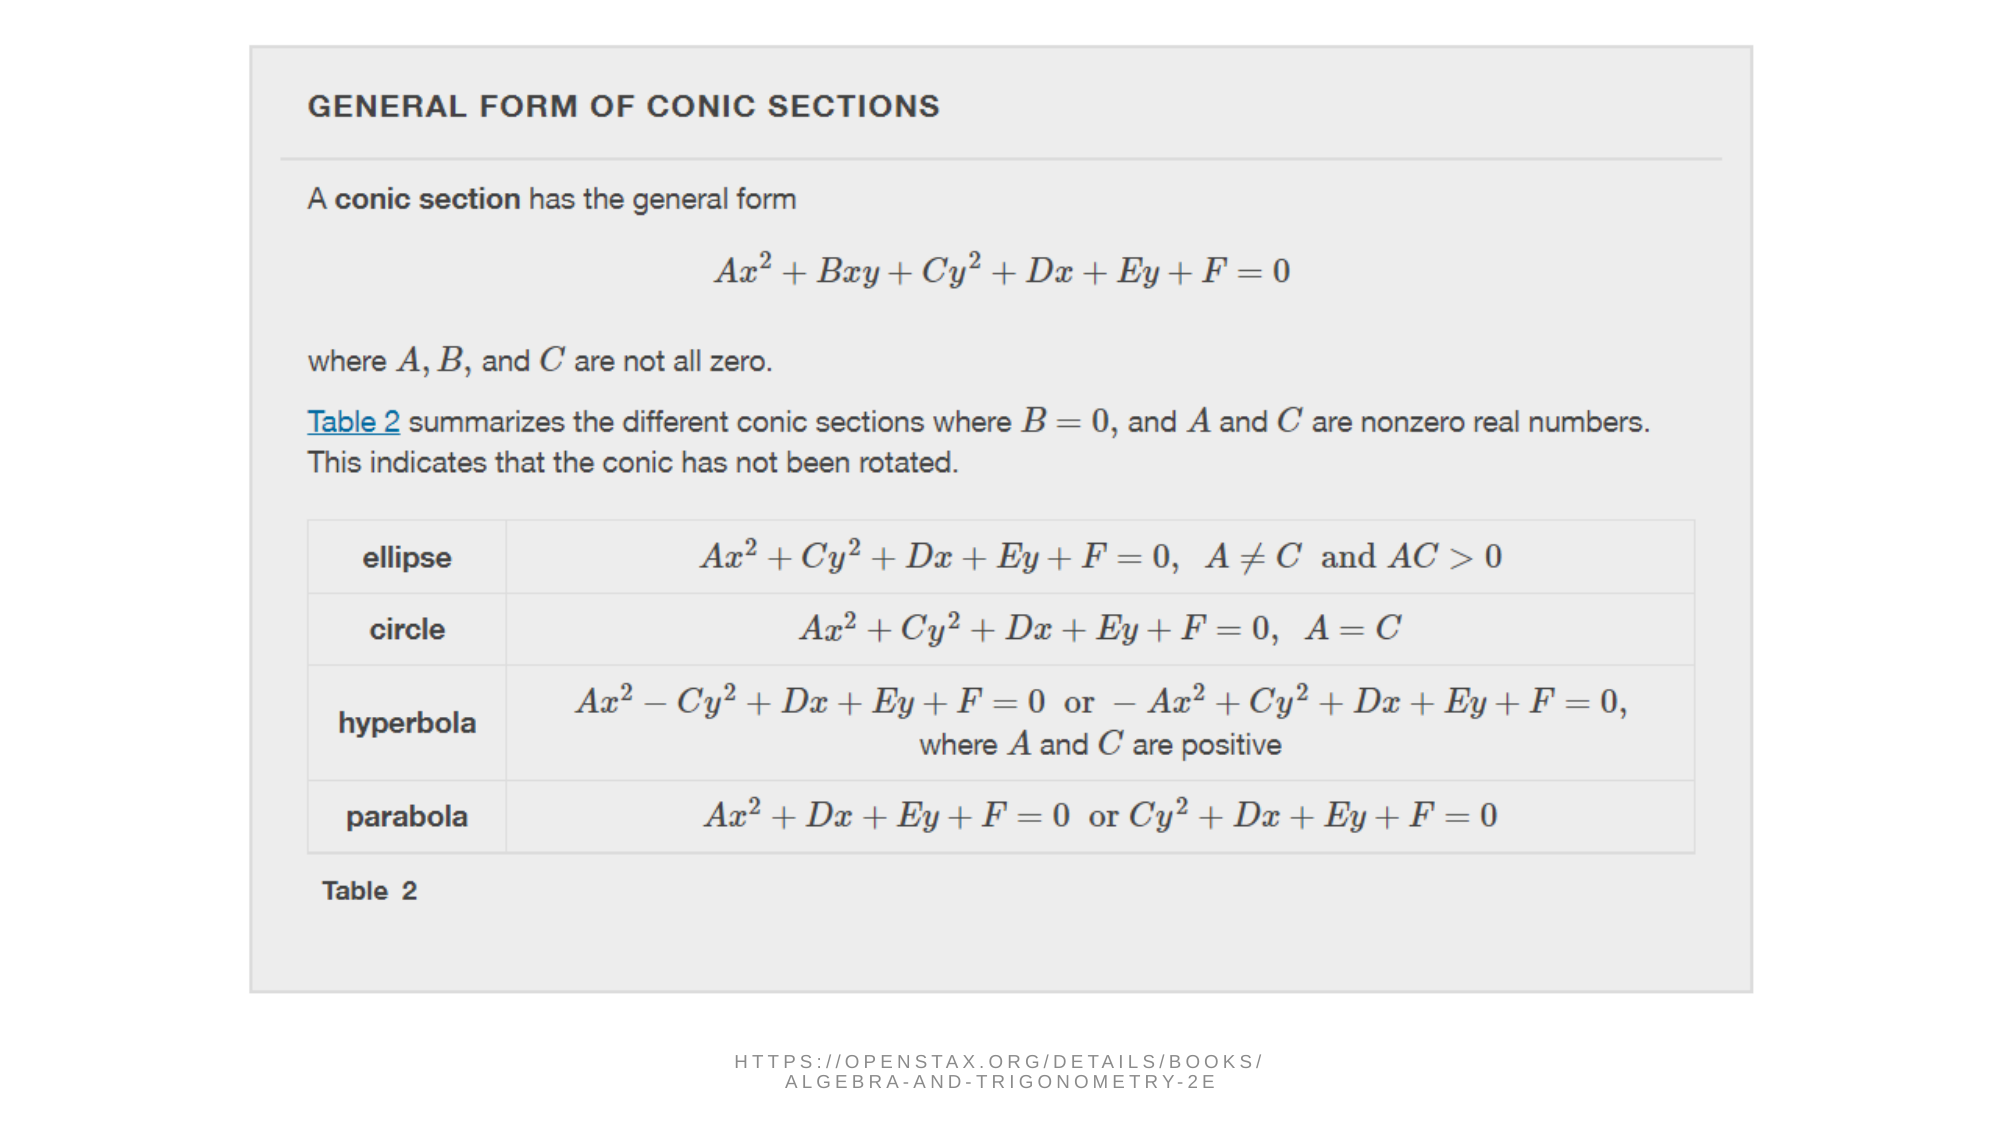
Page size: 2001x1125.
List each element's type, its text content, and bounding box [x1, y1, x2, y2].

picture [223, 22, 1777, 1017]
footer https://openstax.org/details/books/algebra-and-trigonometry-2e [662, 1042, 1338, 1103]
